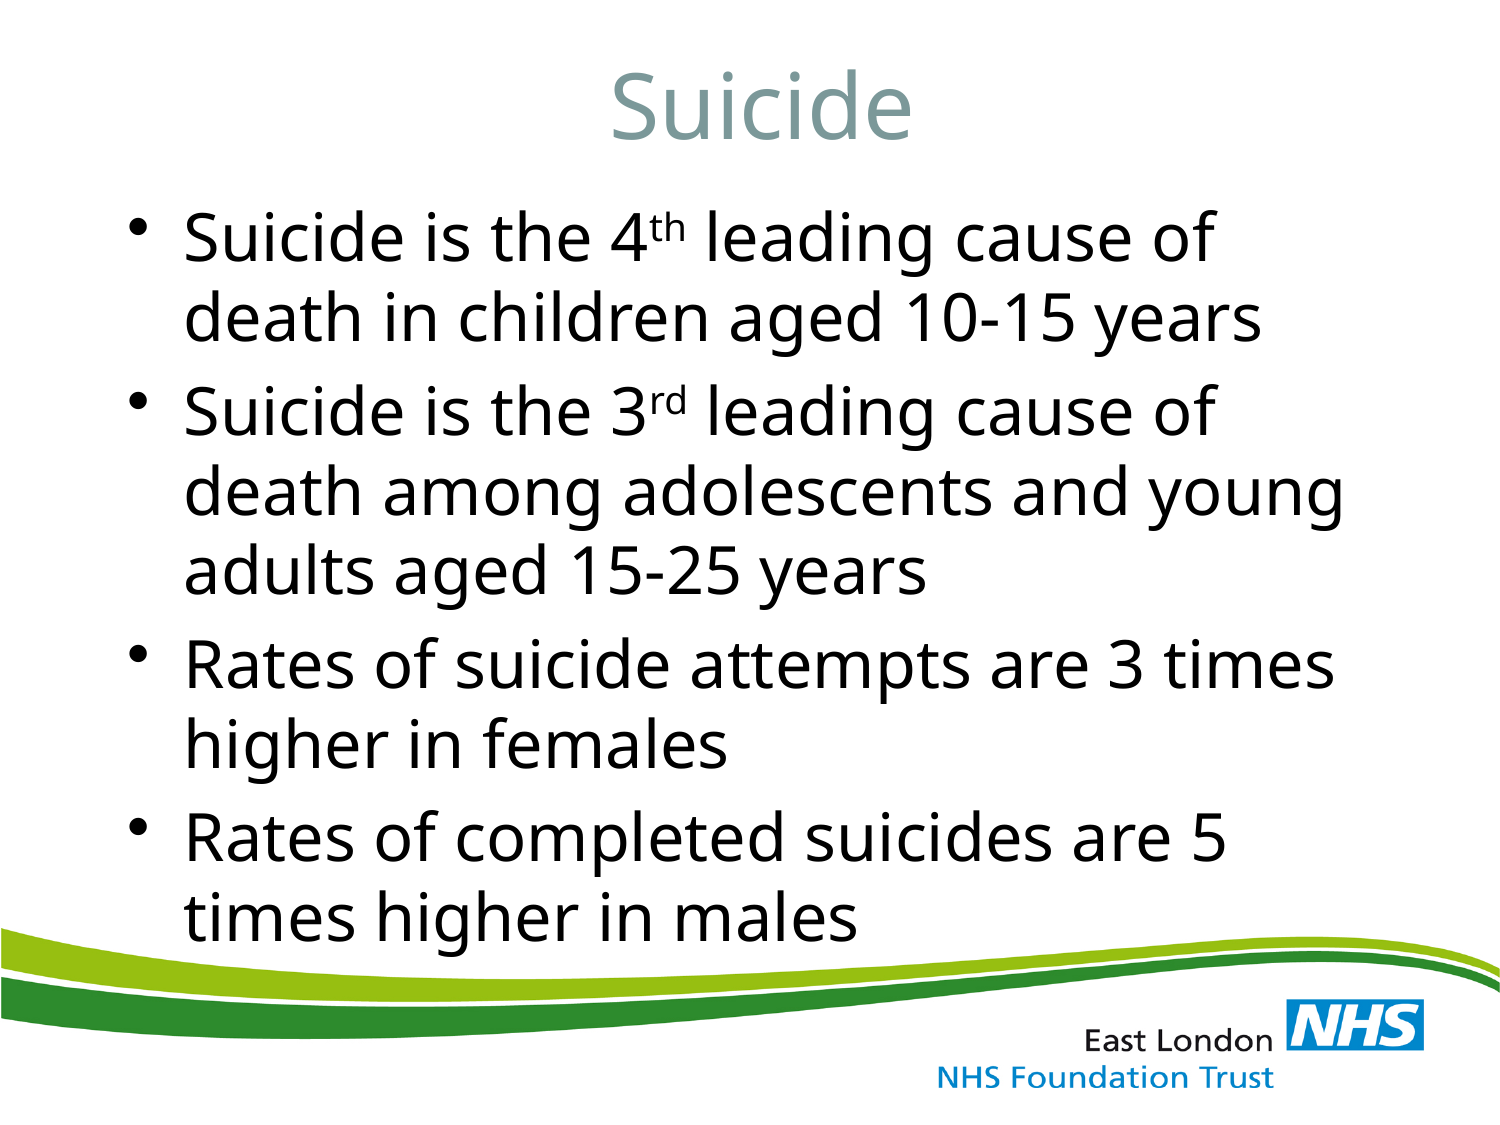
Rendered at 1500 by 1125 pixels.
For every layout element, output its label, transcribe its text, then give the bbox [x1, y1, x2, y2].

picture [0, 928, 1500, 1088]
list Suicide is the 4th leading cause of death in children aged 10-15 years Suicide is the 3rd leading cause of death among adolescents and young adults aged 15-25 years Rates of suicide attempts are 3 times higher in females Rates of completed suicides are 5 times higher in males [112, 187, 1376, 788]
picture [1032, 1074, 1042, 1086]
title Suicide [224, 37, 1301, 168]
picture [966, 1078, 978, 1088]
picture [1073, 1075, 1081, 1088]
picture [1175, 1075, 1183, 1088]
picture [942, 1072, 952, 1088]
picture [1154, 1074, 1164, 1086]
picture [1093, 1074, 1102, 1088]
